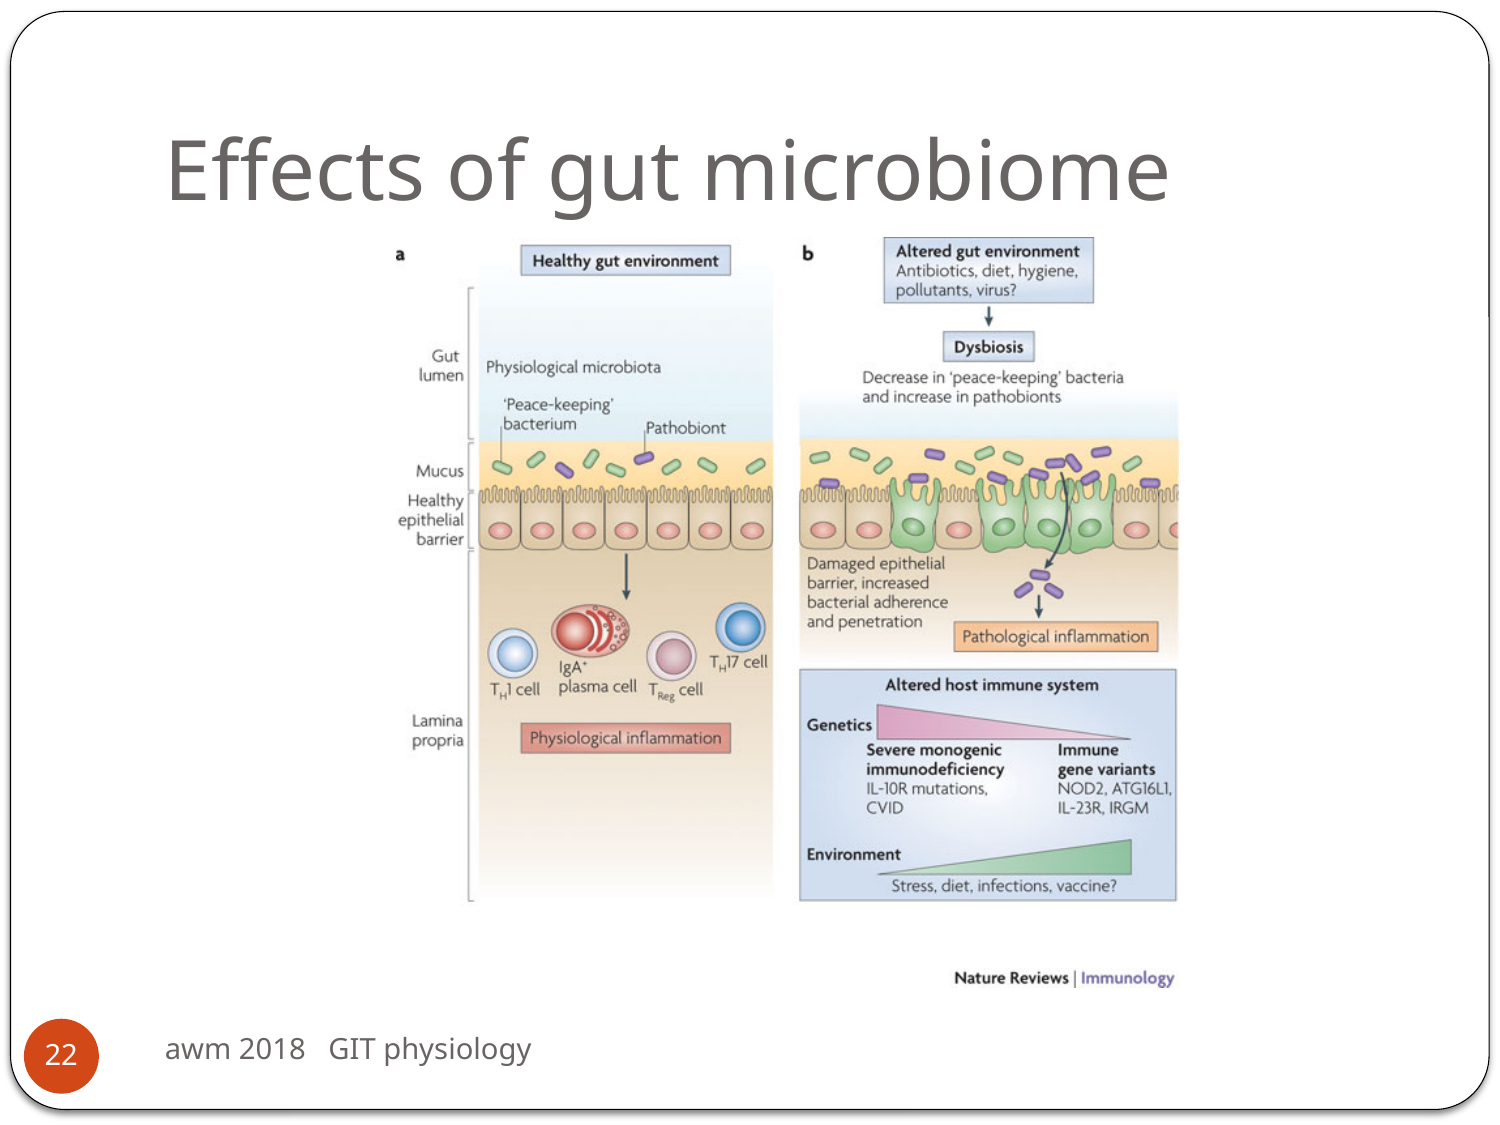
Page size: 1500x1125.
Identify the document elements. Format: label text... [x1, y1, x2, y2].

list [395, 237, 1179, 988]
title Effects of gut microbiome [150, 45, 1425, 233]
slide_number 22 [23, 1018, 99, 1094]
footer awm 2018 GIT physiology [150, 1012, 800, 1088]
